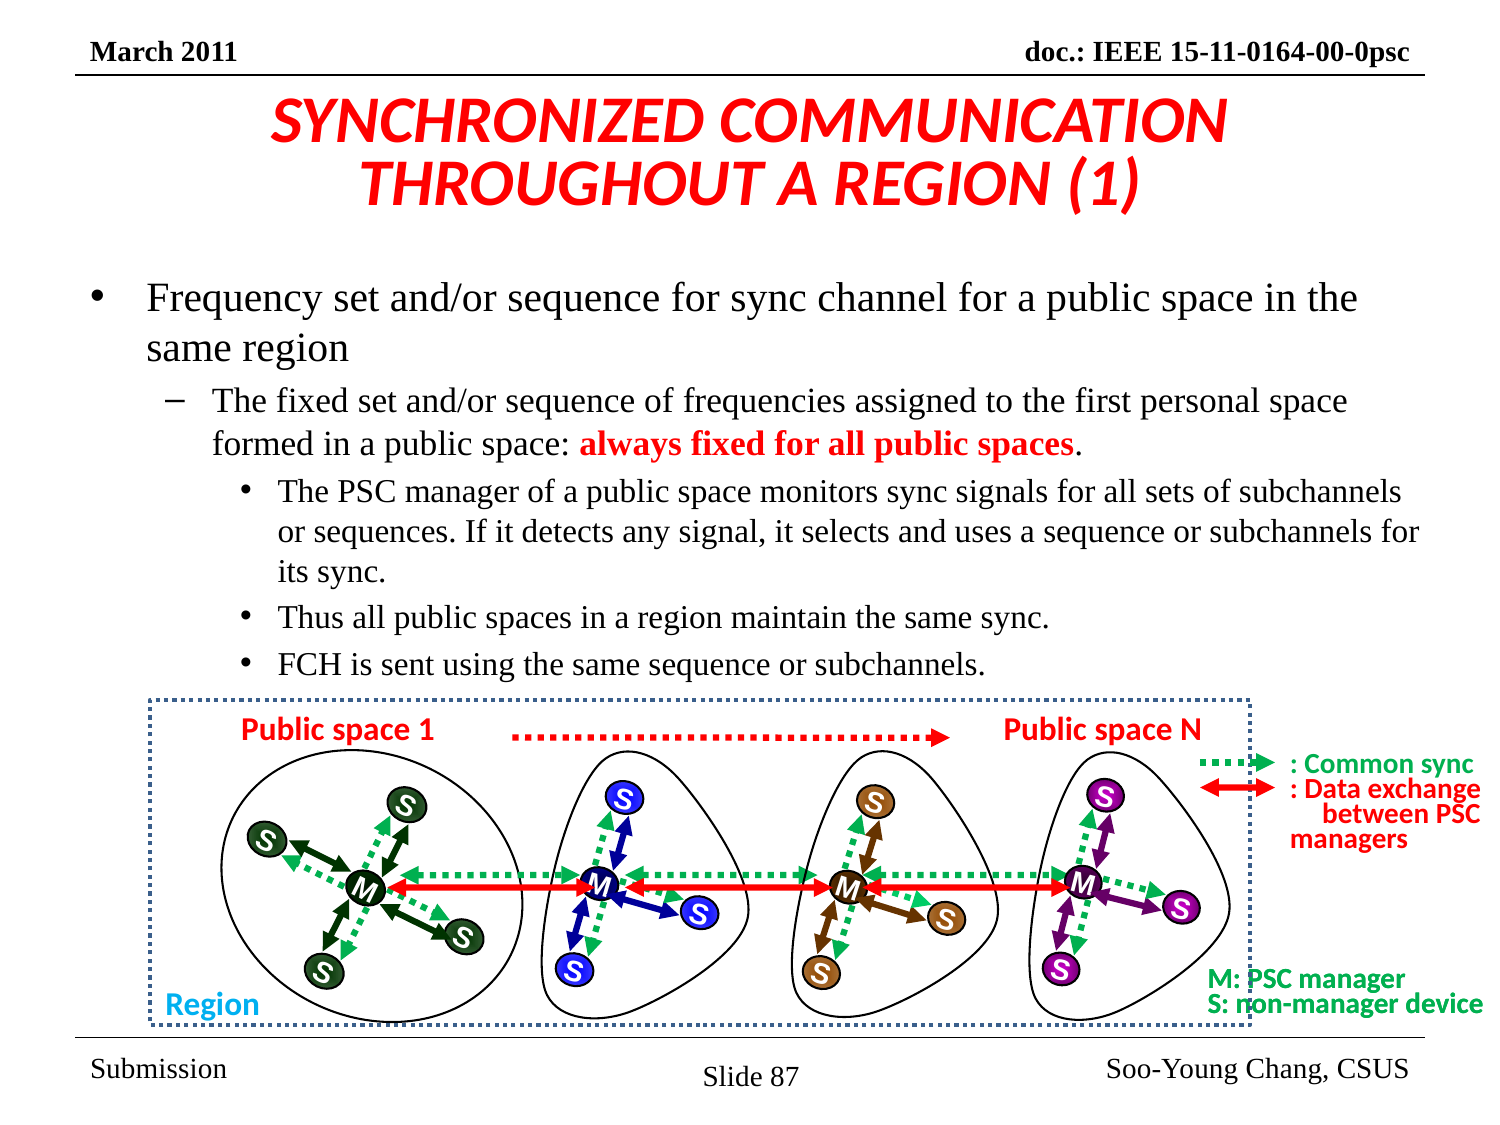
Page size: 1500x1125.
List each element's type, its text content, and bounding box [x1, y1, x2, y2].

text_box Slide 87 [687, 1051, 815, 1100]
title SYNCHRONIZED COMMUNICATION THROUGHOUT A REGION (1) [75, 62, 1425, 250]
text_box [862, 756, 1234, 1041]
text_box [399, 757, 624, 1042]
text_box [1260, 756, 1274, 769]
list Frequency set and/or sequence for sync channel for a public space in the same region The fixed set and/or sequence of frequencies assigned to the first personal space formed in a public space: always fixed for all public spaces. The PSC manager of a public space monitors sync signals for all sets of subchannels or sequences. If it detects any signal, it selects and uses a sequence or subchannels for its sync. Thus all public spaces in a region maintain the same sync. FCH is sent using the same sequence or subchannels. [75, 262, 1438, 1038]
text_box : Common sync : Data exchange between PSC managers [1274, 737, 1500, 863]
text_box [1239, 788, 1252, 1027]
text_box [216, 754, 528, 1018]
text_box Region [150, 974, 276, 1030]
text_box [148, 698, 1252, 974]
text_box M: PSC manager S: non-manager device [1239, 962, 1499, 1028]
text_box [624, 757, 859, 1042]
text_box [1239, 781, 1274, 794]
